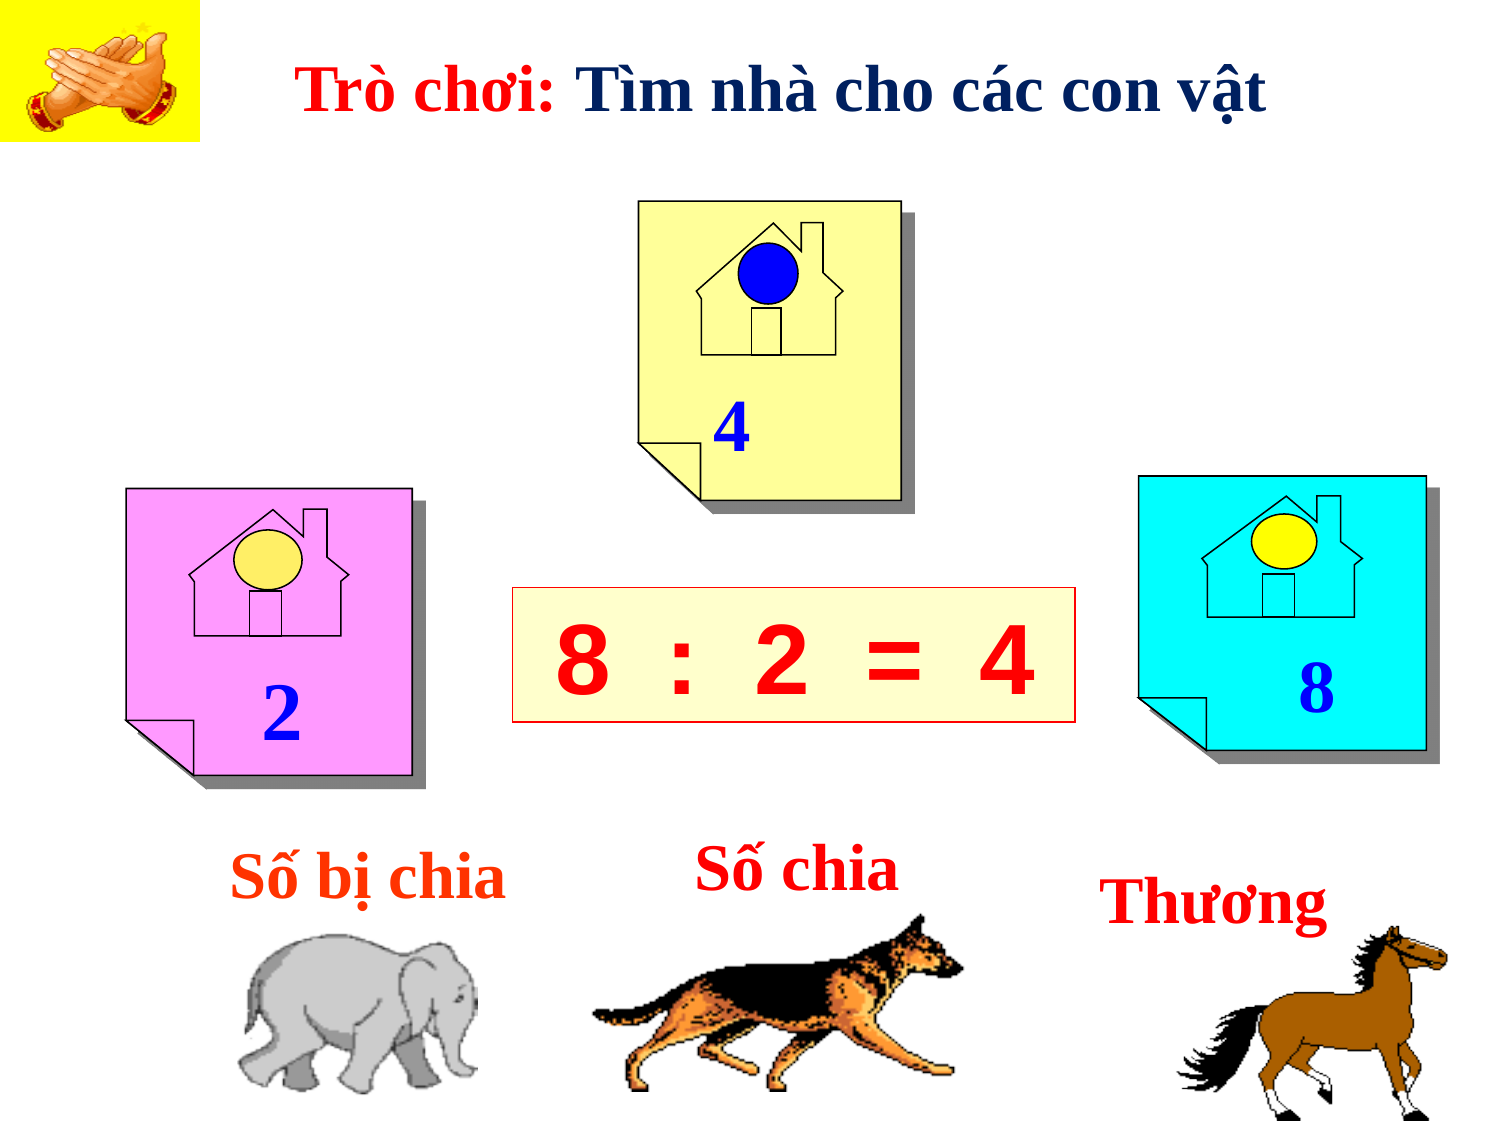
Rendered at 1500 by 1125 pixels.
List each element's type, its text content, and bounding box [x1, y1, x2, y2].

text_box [124, 487, 412, 776]
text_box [637, 199, 901, 501]
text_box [1137, 474, 1426, 751]
picture [0, 0, 201, 143]
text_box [162, 824, 576, 1101]
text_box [587, 816, 971, 1093]
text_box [1084, 849, 1465, 1121]
text_box 8 : 2 = 4 [512, 587, 1075, 723]
text_box Trò chơi: Tìm nhà cho các con vật [204, 37, 1500, 133]
